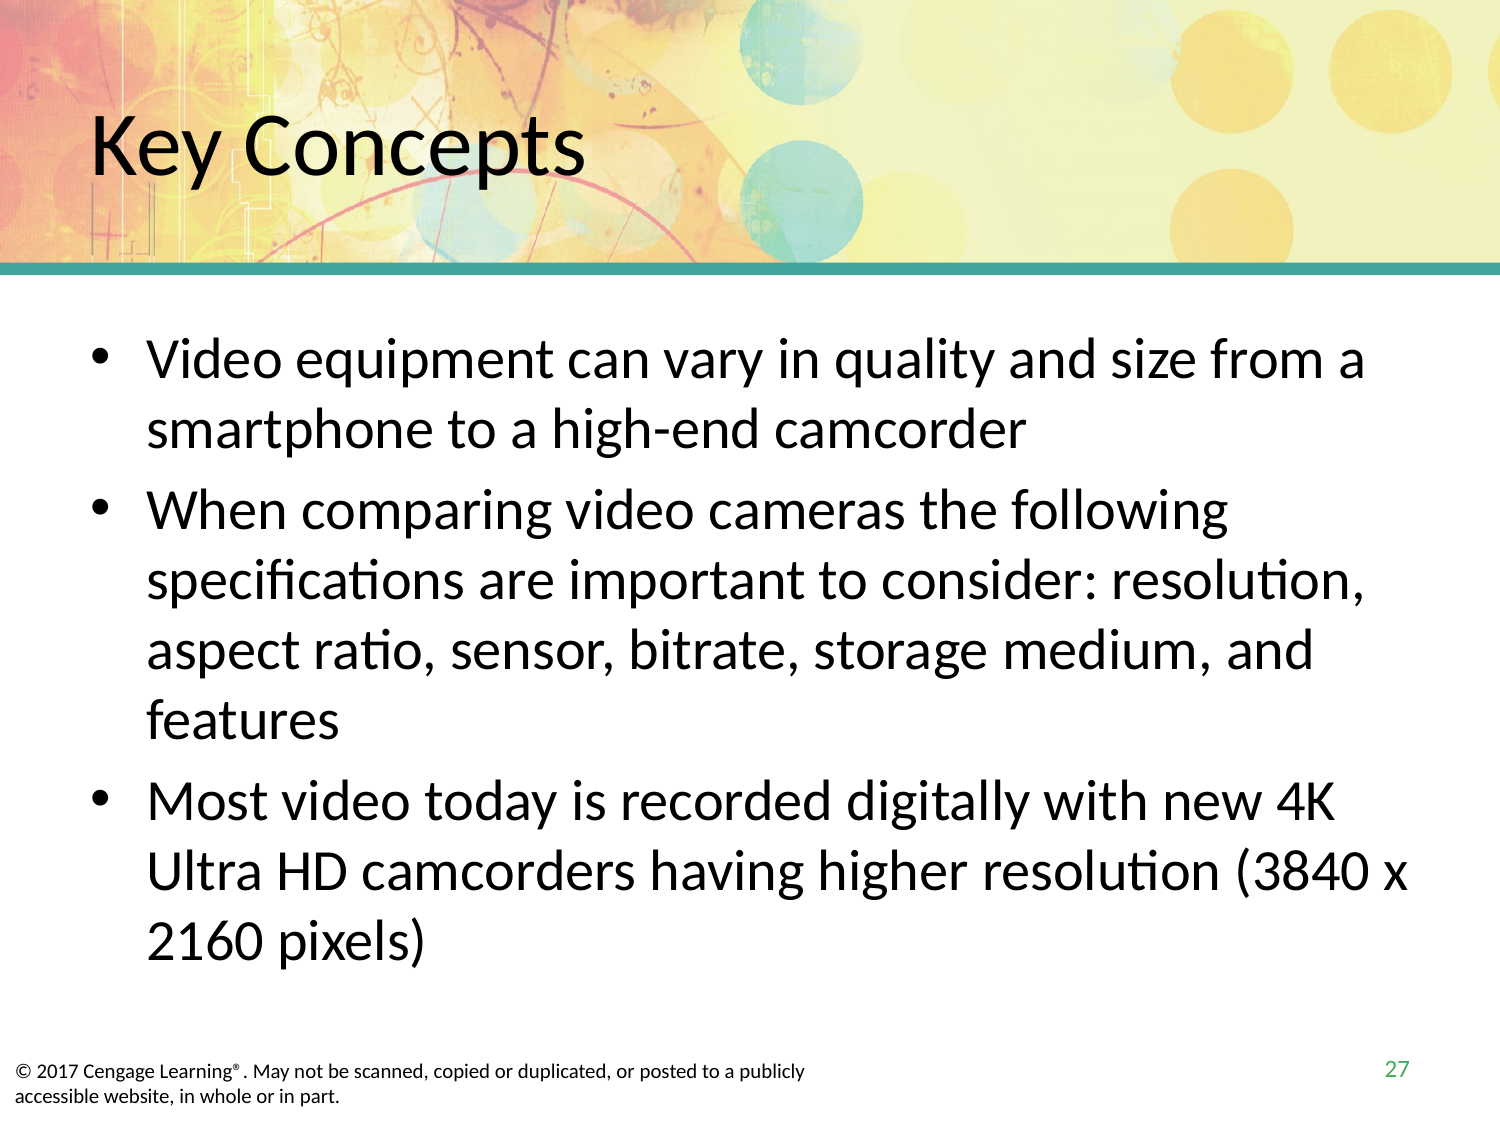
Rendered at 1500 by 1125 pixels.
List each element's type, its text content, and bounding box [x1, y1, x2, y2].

slide_number 27 [1074, 1037, 1425, 1098]
list Video equipment can vary in quality and size from a smartphone to a high-end camcorder When comparing video cameras the following specifications are important to consider: resolution, aspect ratio, sensor, bitrate, storage medium, and features Most video today is recorded digitally with new 4K Ultra HD camcorders having higher resolution (3840 x 2160 pixels) [75, 312, 1425, 1075]
picture [0, 0, 1500, 262]
title Key Concepts [75, 45, 1425, 233]
